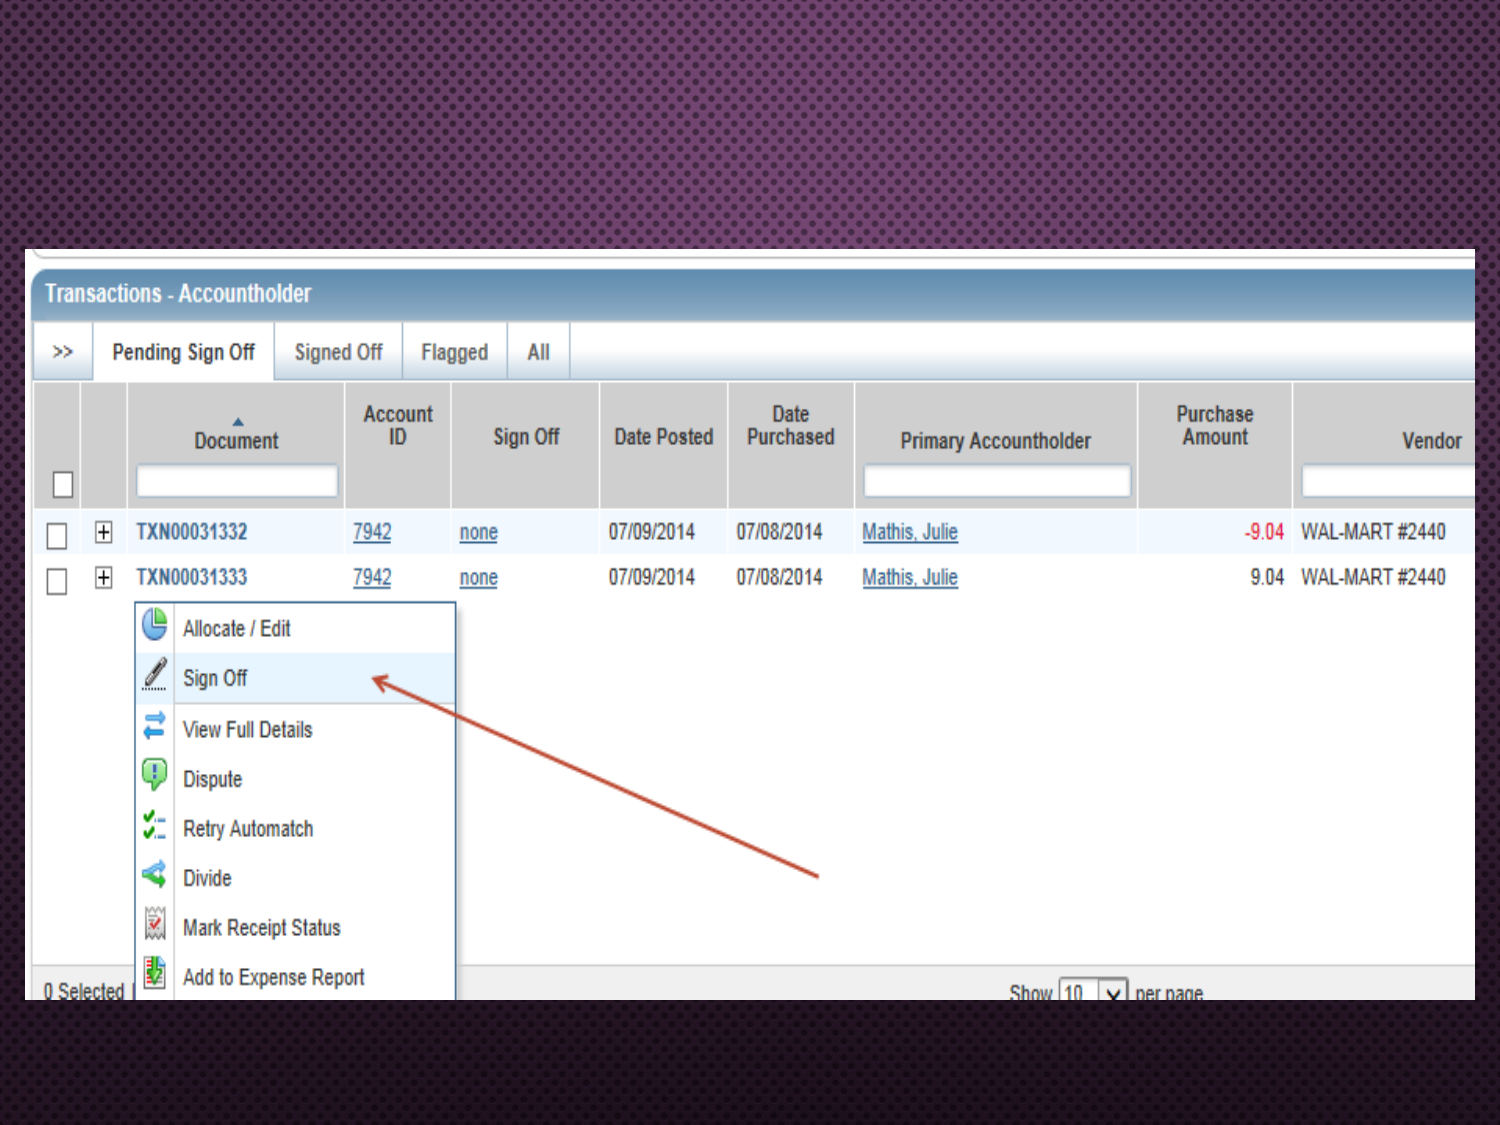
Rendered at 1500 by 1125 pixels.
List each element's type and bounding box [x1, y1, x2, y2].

picture [25, 249, 1475, 1001]
